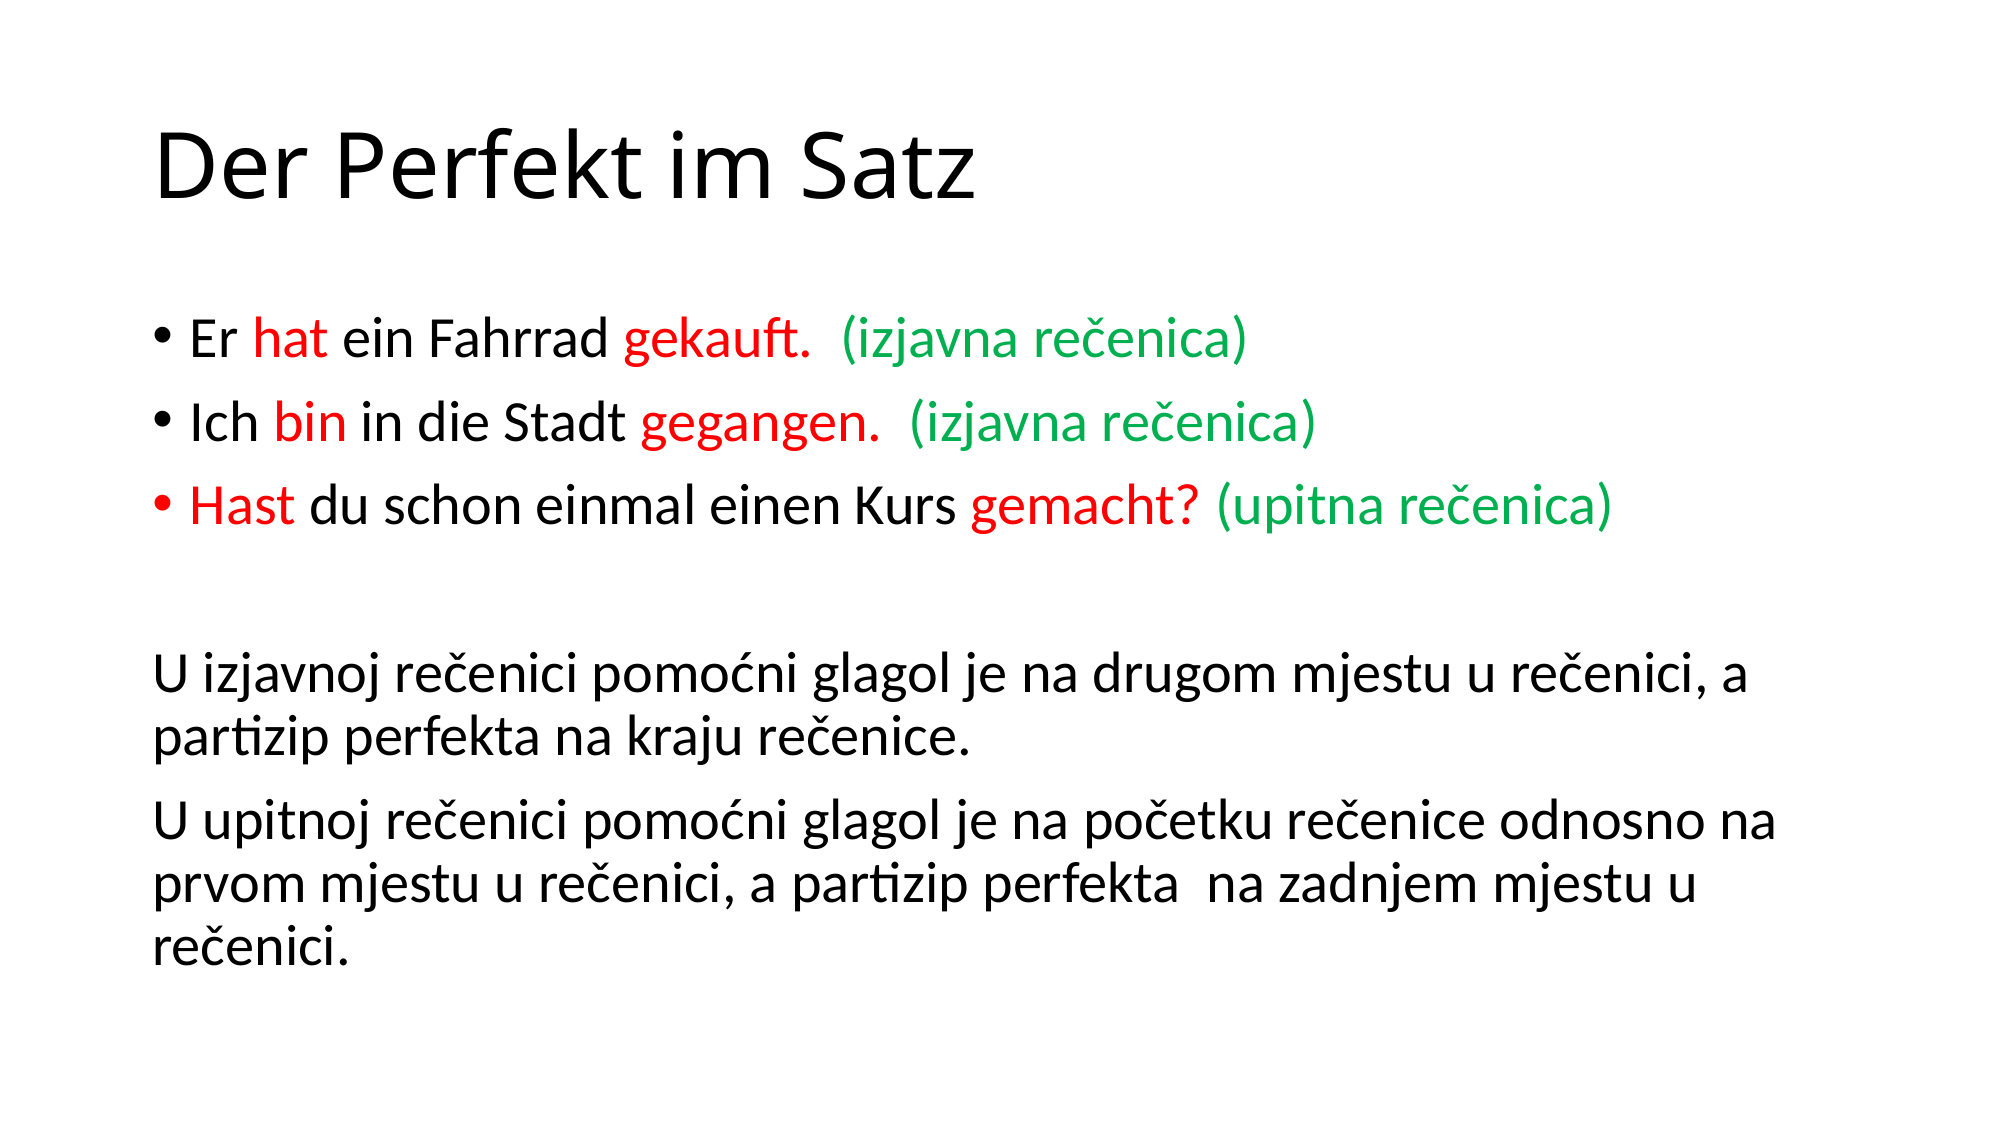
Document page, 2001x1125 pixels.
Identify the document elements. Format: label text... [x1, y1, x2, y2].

title Der Perfekt im Satz [137, 59, 1863, 278]
list Er hat ein Fahrrad gekauft. (izjavna rečenica) Ich bin in die Stadt gegangen. (izjavna rečenica) Hast du schon einmal einen Kurs gemacht? (upitna rečenica) U izjavnoj rečenici pomoćni glagol je na drugom mjestu u rečenici, a partizip perfekta na kraju rečenice. U upitnoj rečenici pomoćni glagol je na početku rečenice odnosno na prvom mjestu u rečenici, a partizip perfekta na zadnjem mjestu u rečenici. [137, 299, 1863, 1014]
